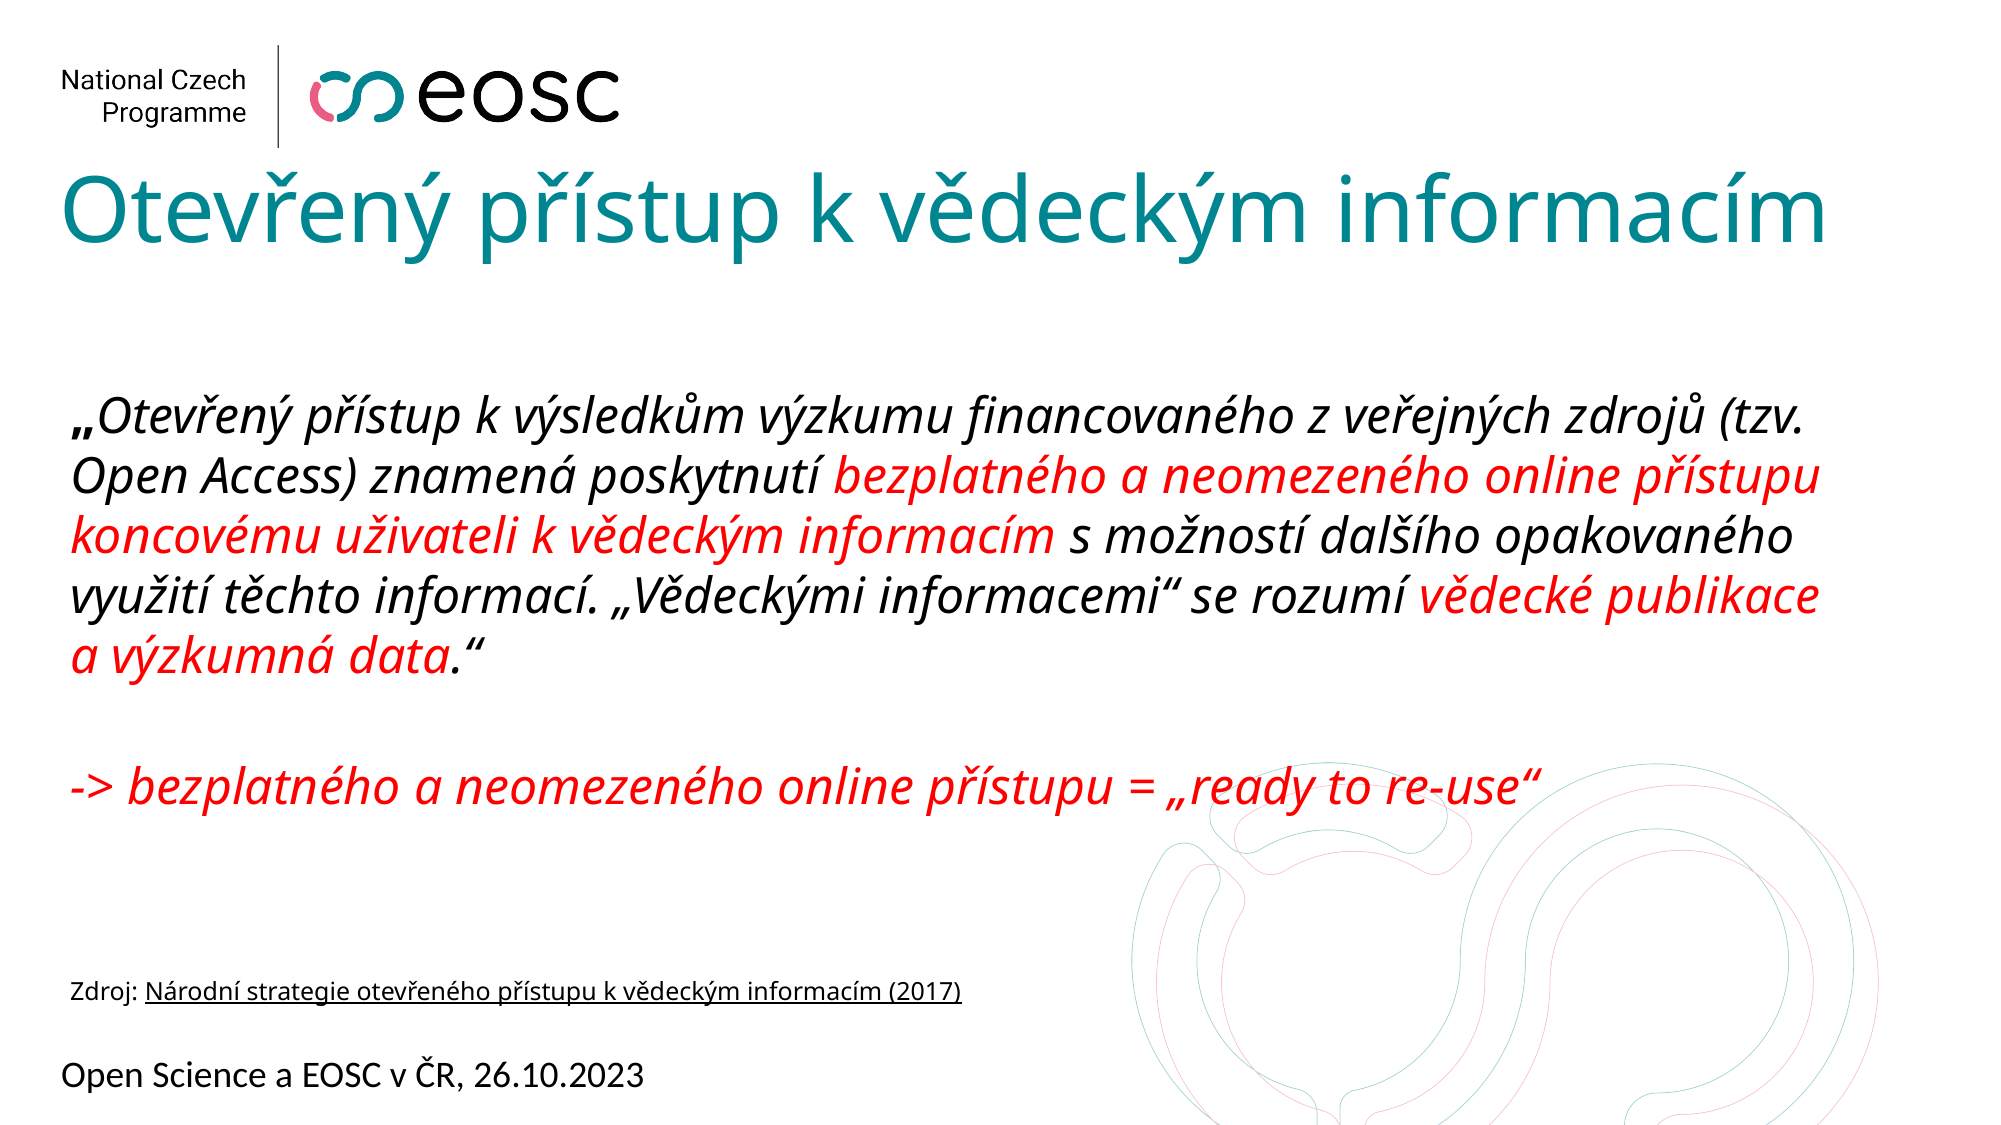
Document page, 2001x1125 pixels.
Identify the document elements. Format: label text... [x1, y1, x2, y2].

title Otevřený přístup k vědeckým informacím [44, 156, 1863, 364]
footer Open Science a EOSC v ČR, 26.10.2023 [46, 1042, 1338, 1103]
list „Otevřený přístup k výsledkům výzkumu financovaného z veřejných zdrojů (tzv. Open Access) znamená poskytnutí bezplatného a neomezeného online přístupu koncovému uživateli k vědeckým informacím s možností dalšího opakovaného využití těchto informací. „Vědeckými informacemi“ se rozumí vědecké publikace a výzkumná data.“ -> bezplatného a neomezeného online přístupu = „ready to re-use“ [43, 376, 1863, 1014]
picture [23, 30, 658, 161]
text_box Zdroj: Národní strategie otevřeného přístupu k vědeckým informacím (2017) [43, 967, 1255, 1017]
